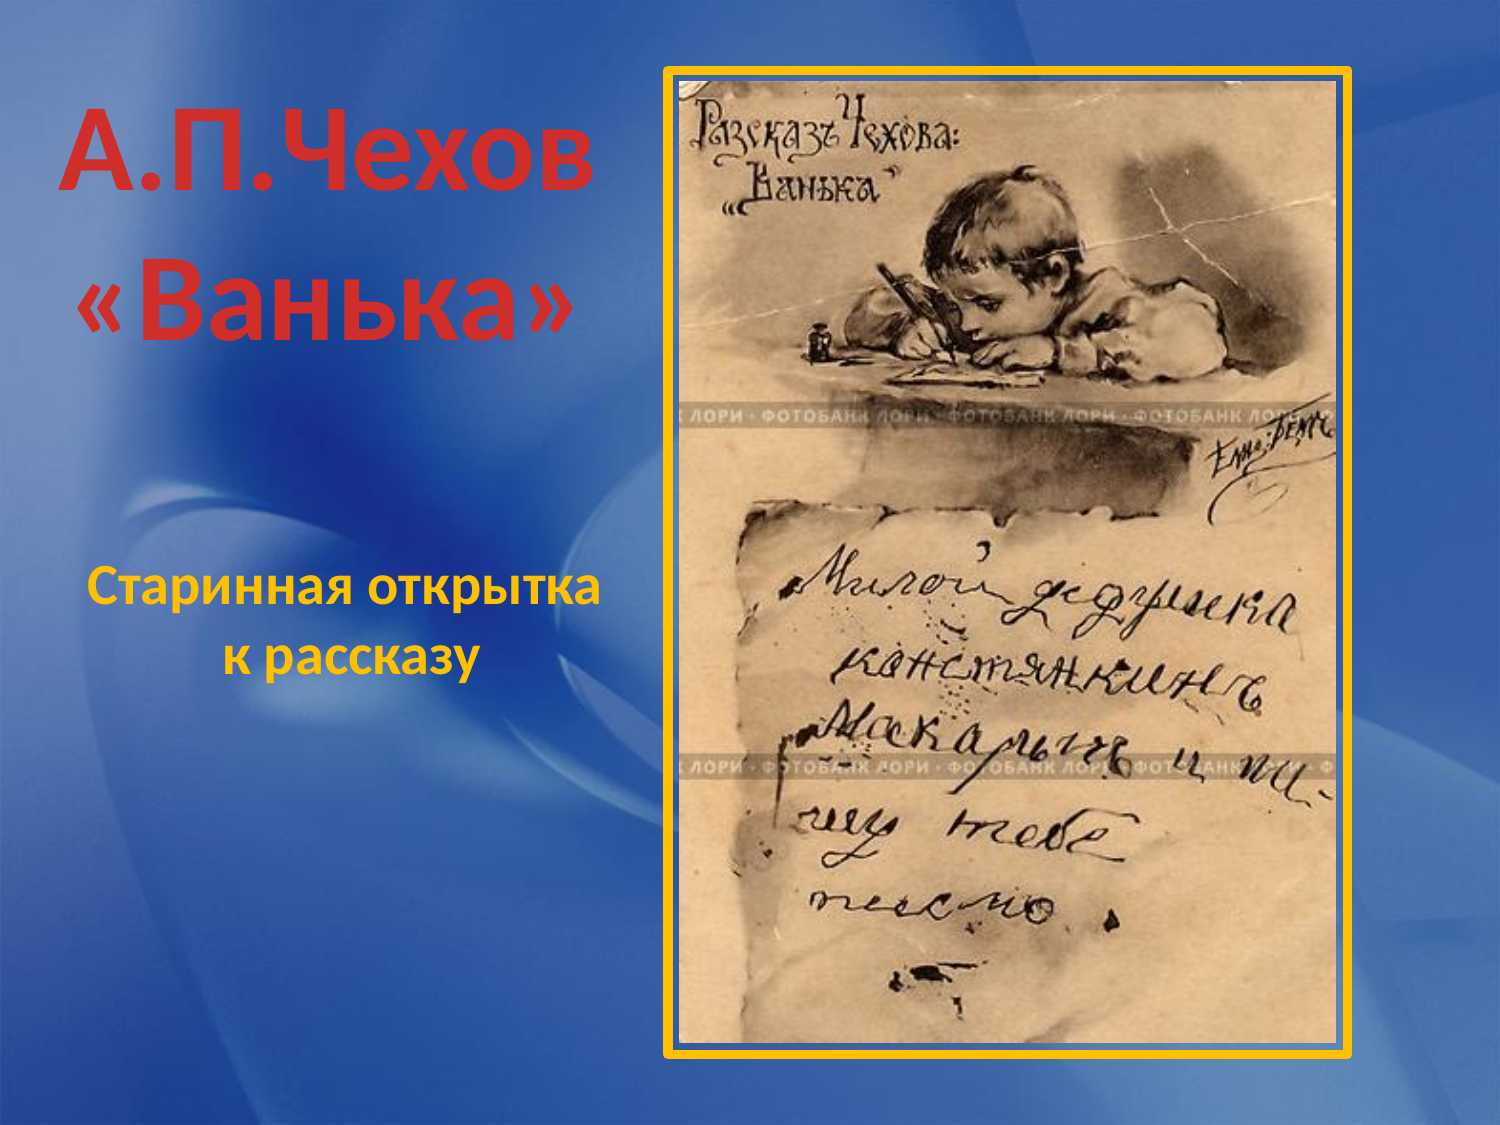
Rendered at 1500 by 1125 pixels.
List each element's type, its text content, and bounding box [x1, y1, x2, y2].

text_box Старинная открытка к рассказу [70, 538, 633, 694]
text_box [667, 70, 1348, 1055]
text_box А.П.Чехов «Ванька» [35, 58, 621, 374]
picture [0, 0, 1500, 1125]
